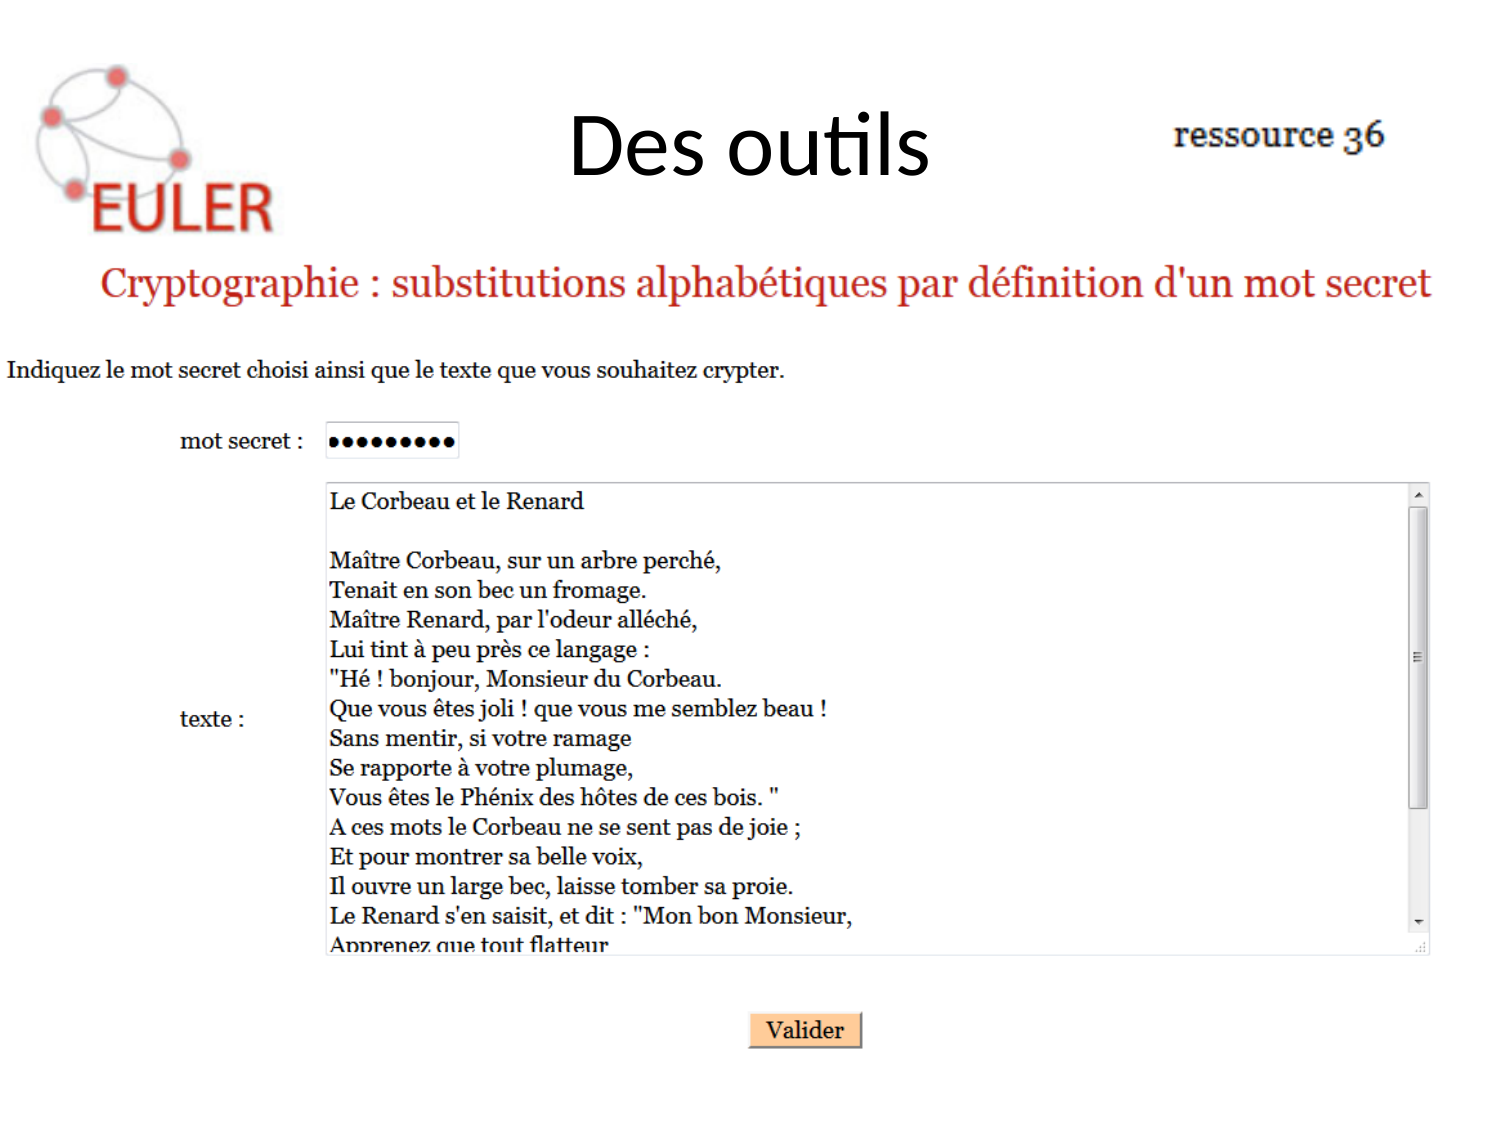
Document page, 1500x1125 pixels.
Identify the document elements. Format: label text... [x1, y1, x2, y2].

picture [1163, 89, 1395, 175]
title Des outils [75, 45, 1425, 233]
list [0, 337, 1496, 1059]
picture [0, 63, 1451, 310]
